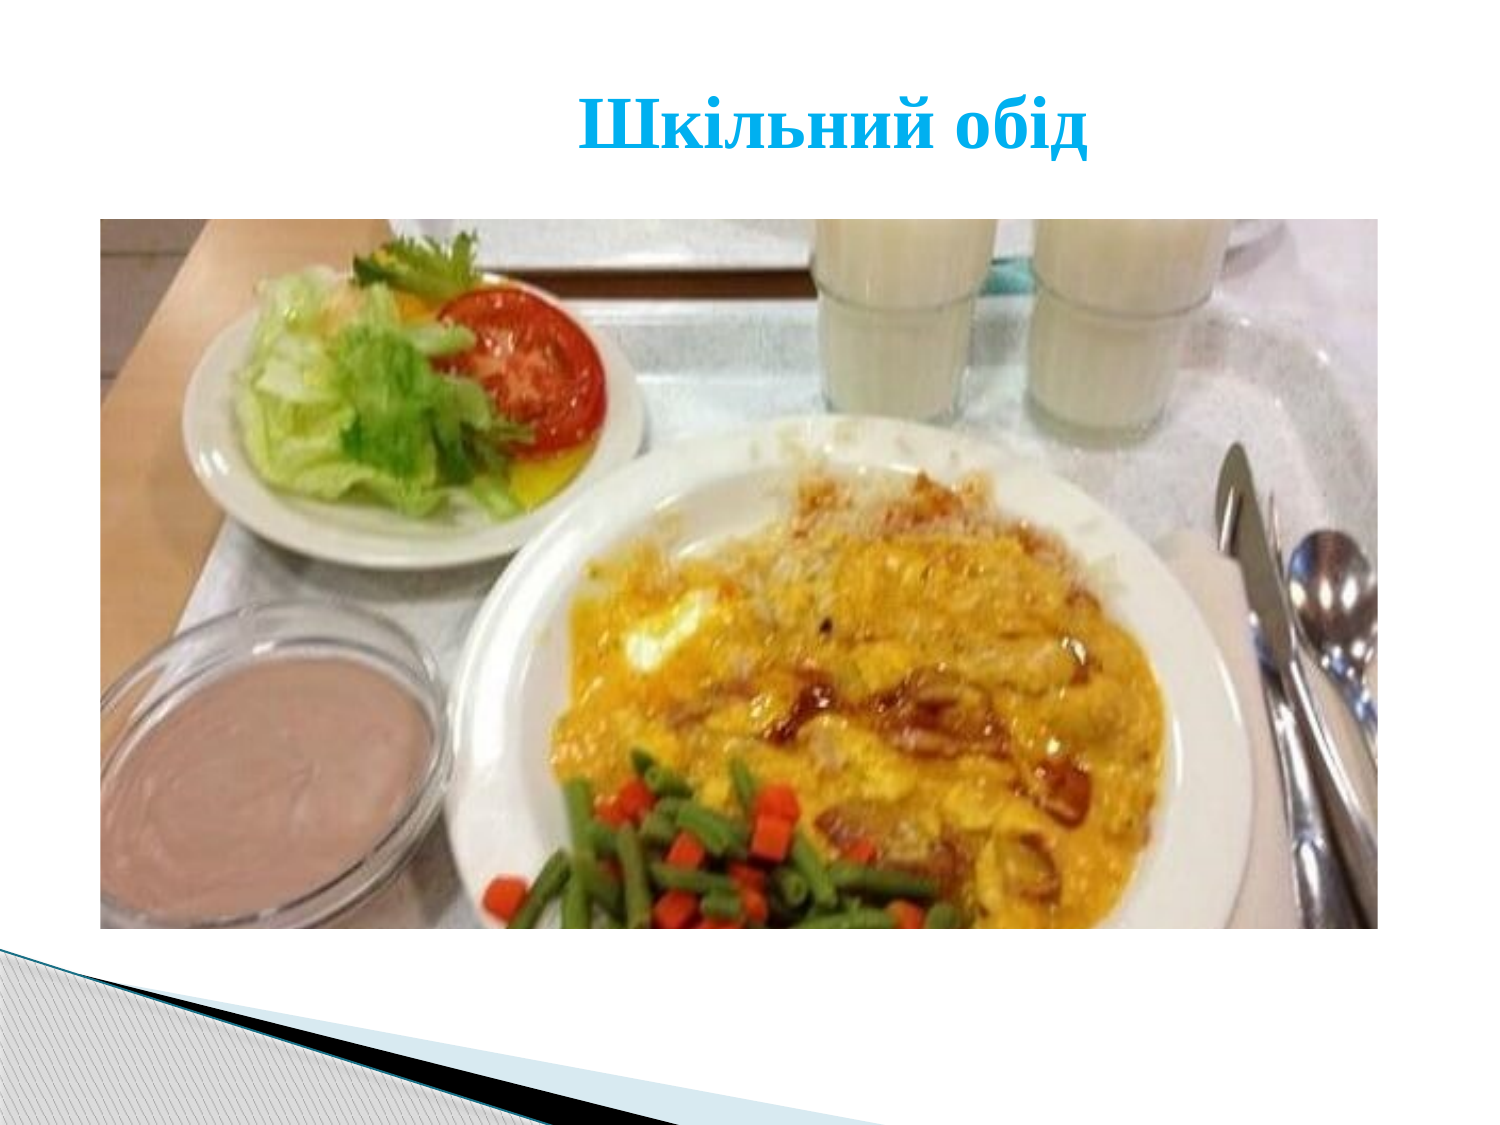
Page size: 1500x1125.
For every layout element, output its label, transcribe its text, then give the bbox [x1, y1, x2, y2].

picture [100, 219, 1378, 929]
text_box Шкільний обід [563, 66, 1104, 172]
